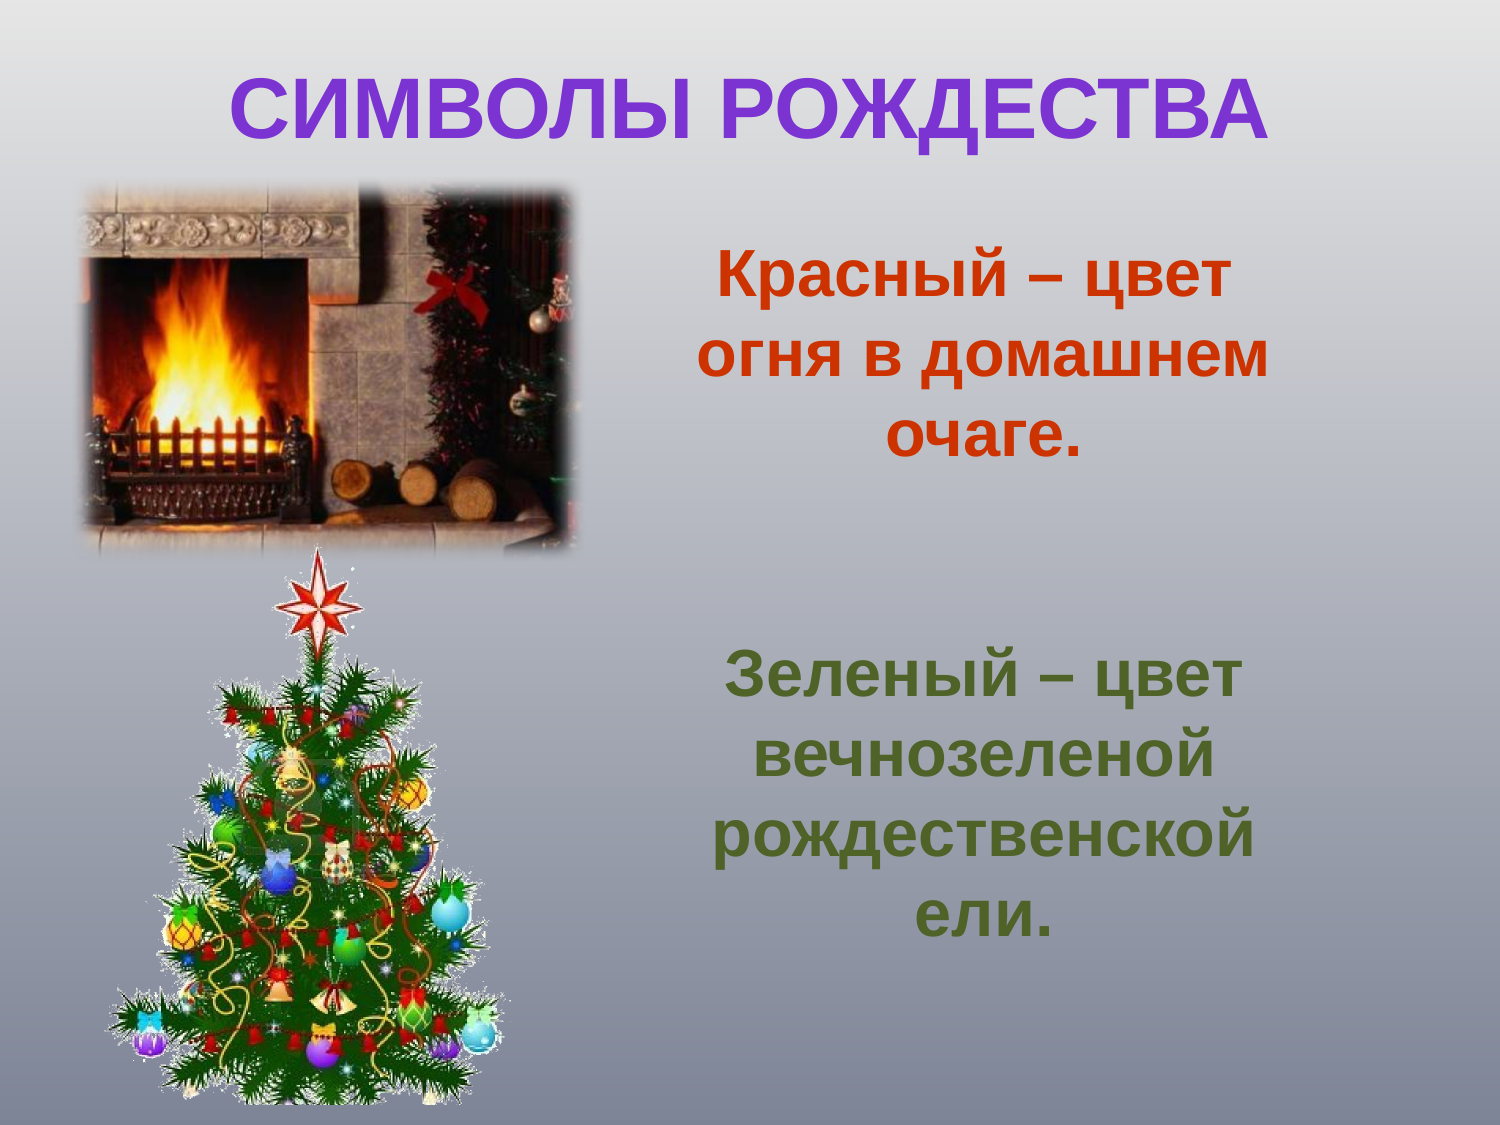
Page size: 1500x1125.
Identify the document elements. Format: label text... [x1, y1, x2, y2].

text_box Красный – цвет огня в домашнем очаге. Зеленый – цвет вечнозеленой рождественской ели. [632, 222, 1336, 957]
picture [81, 538, 528, 1105]
title Символы Рождества [75, 45, 1425, 164]
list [70, 175, 587, 563]
